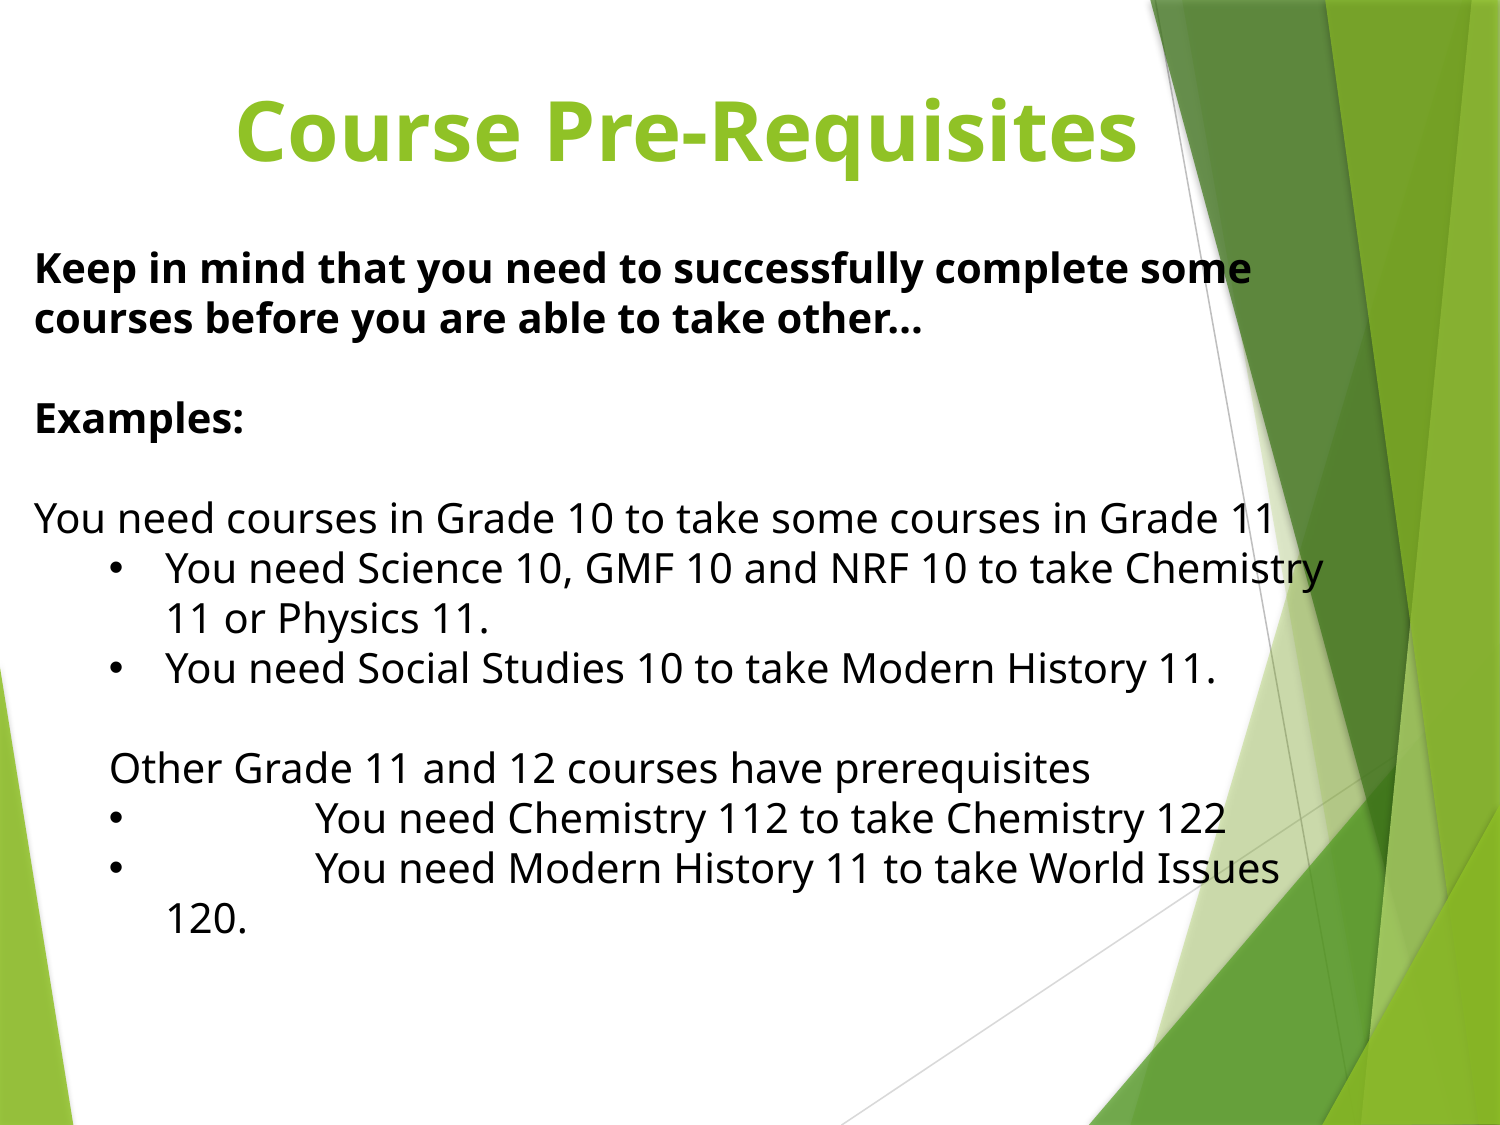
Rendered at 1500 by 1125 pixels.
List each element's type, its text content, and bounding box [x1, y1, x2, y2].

text_box Keep in mind that you need to successfully complete some courses before you are able to take other… Examples: You need courses in Grade 10 to take some courses in Grade 11 You need Science 10, GMF 10 and NRF 10 to take Chemistry 11 or Physics 11. You need Social Studies 10 to take Modern History 11. Other Grade 11 and 12 courses have prerequisites You need Chemistry 112 to take Chemistry 122 You need Modern History 11 to take World Issues 120. [18, 234, 1357, 1070]
title Course Pre-Requisites [75, 70, 1300, 196]
